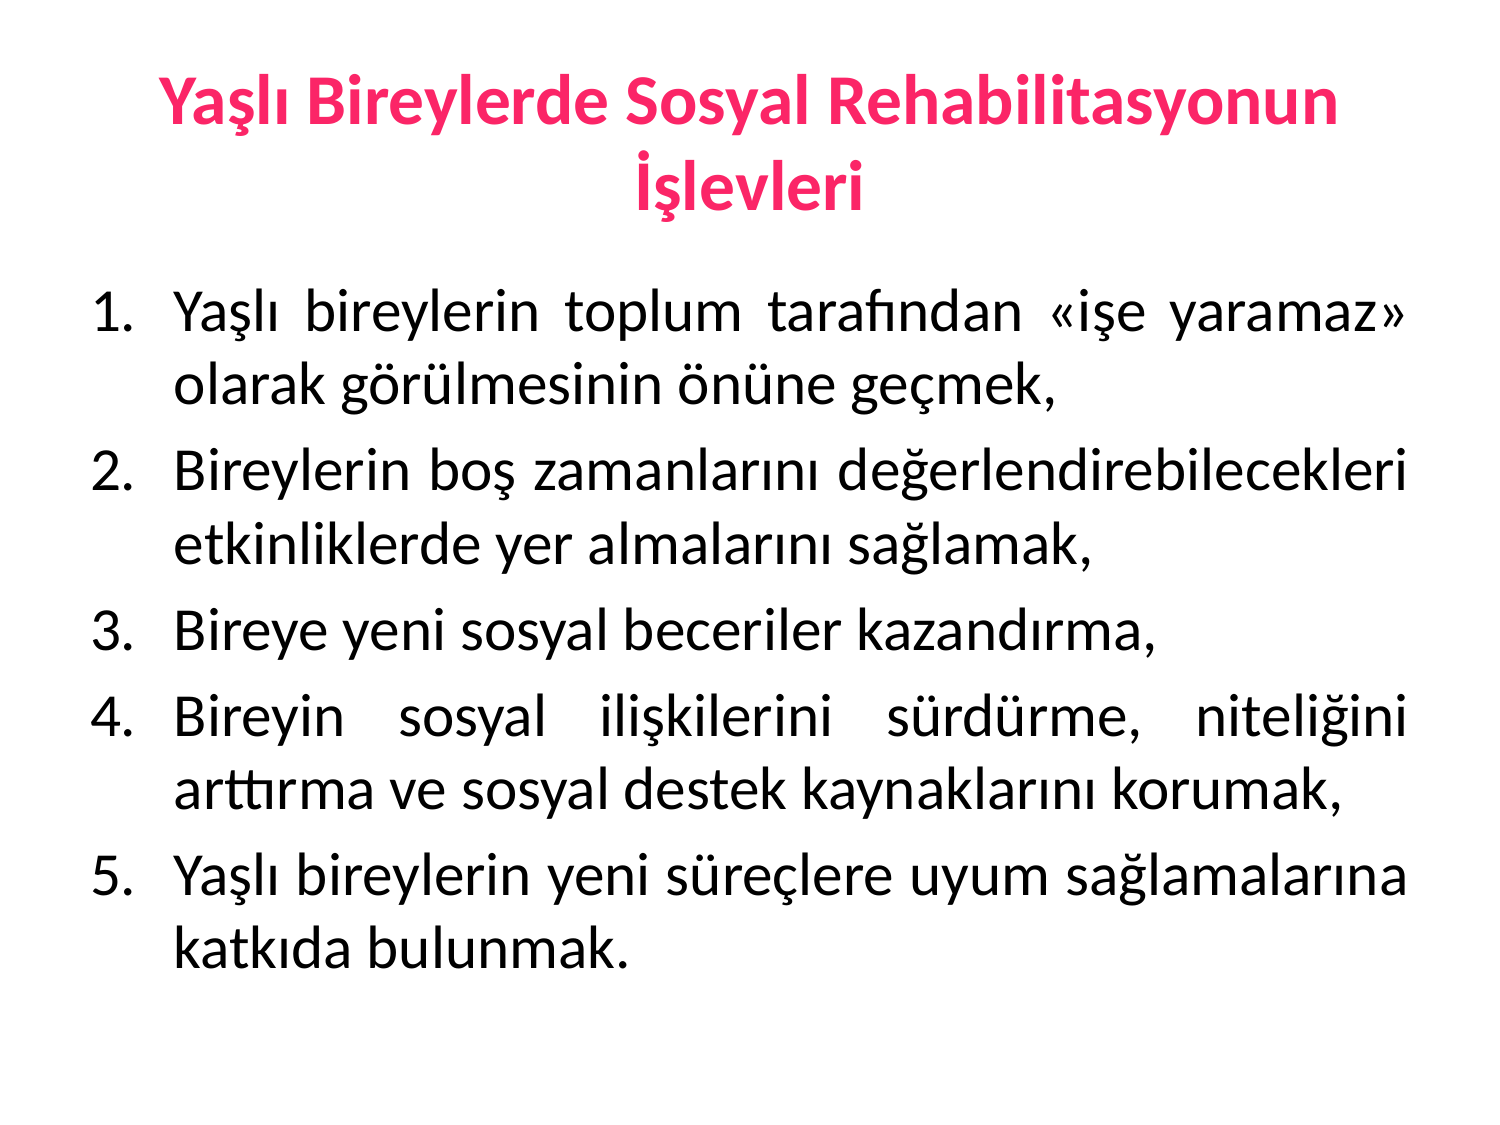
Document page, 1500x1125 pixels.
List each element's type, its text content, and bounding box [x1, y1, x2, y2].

list Yaşlı bireylerin toplum tarafından «işe yaramaz» olarak görülmesinin önüne geçmek, Bireylerin boş zamanlarını değerlendirebilecekleri etkinliklerde yer almalarını sağlamak, Bireye yeni sosyal beceriler kazandırma, Bireyin sosyal ilişkilerini sürdürme, niteliğini arttırma ve sosyal destek kaynaklarını korumak, Yaşlı bireylerin yeni süreçlere uyum sağlamalarına katkıda bulunmak. [75, 262, 1425, 1005]
title Yaşlı Bireylerde Sosyal Rehabilitasyonun İşlevleri [75, 45, 1425, 233]
